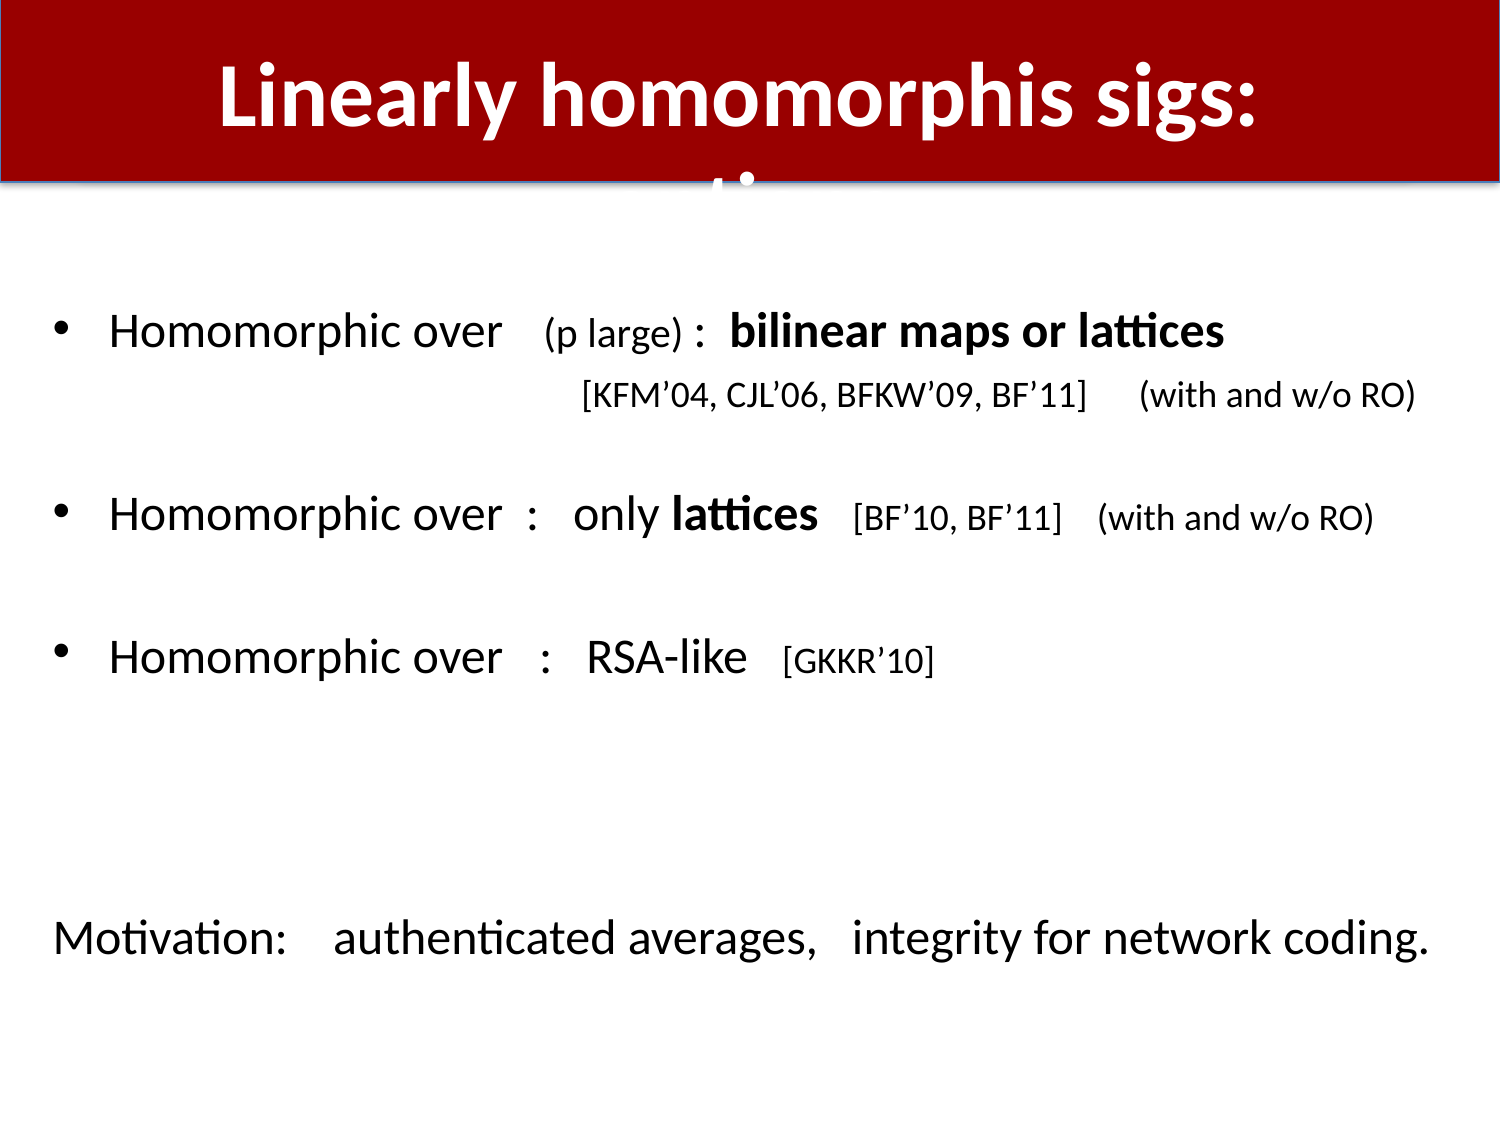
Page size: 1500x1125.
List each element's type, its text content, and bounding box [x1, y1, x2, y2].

title Linearly homomorphis sigs: options [75, 27, 1425, 164]
